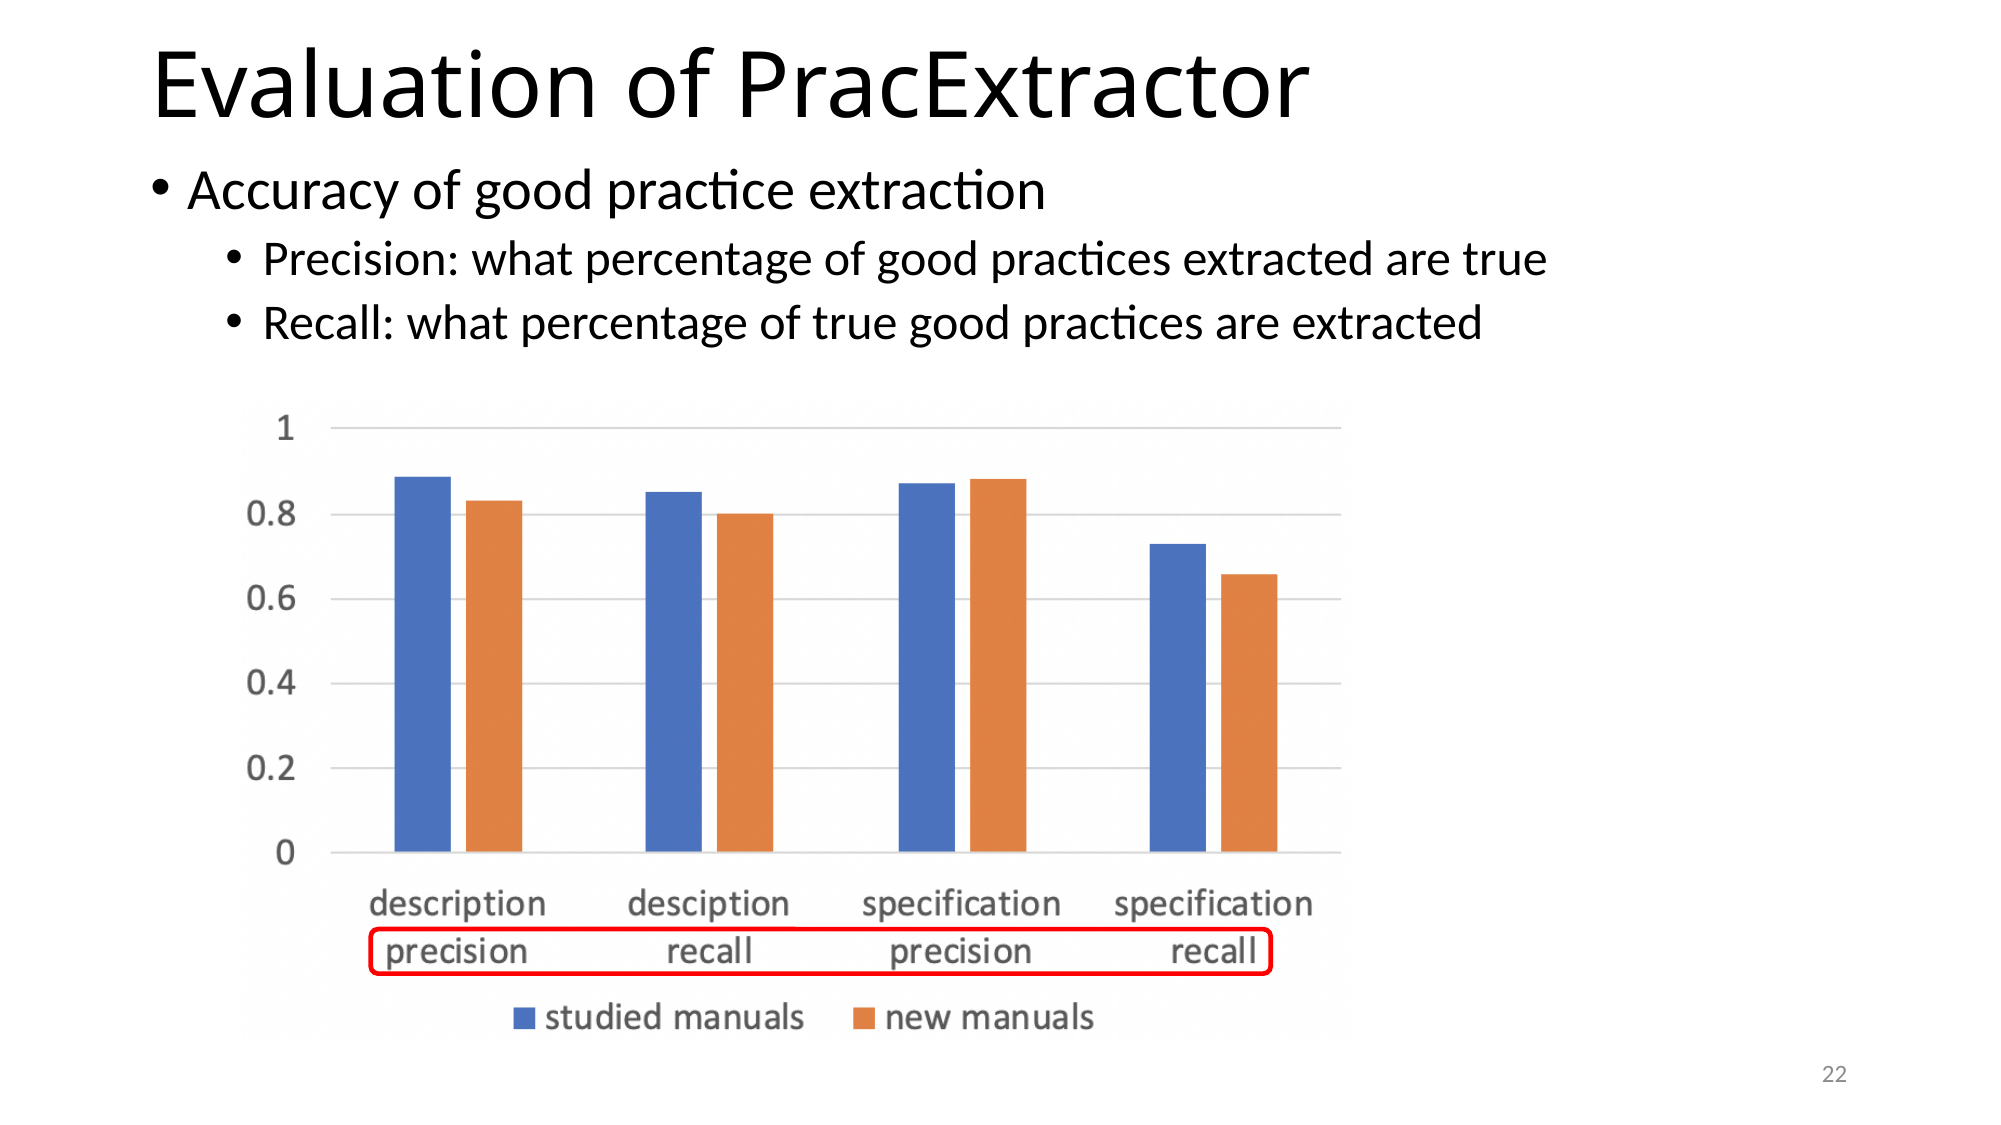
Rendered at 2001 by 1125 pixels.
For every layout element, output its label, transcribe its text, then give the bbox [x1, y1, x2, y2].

slide_number 22 [1412, 1042, 1863, 1103]
list Accuracy of good practice extraction Precision: what percentage of good practices extracted are true Recall: what percentage of true good practices are extracted [135, 151, 1861, 913]
title Evaluation of PracExtractor [135, 24, 1861, 151]
picture [241, 401, 1351, 1040]
